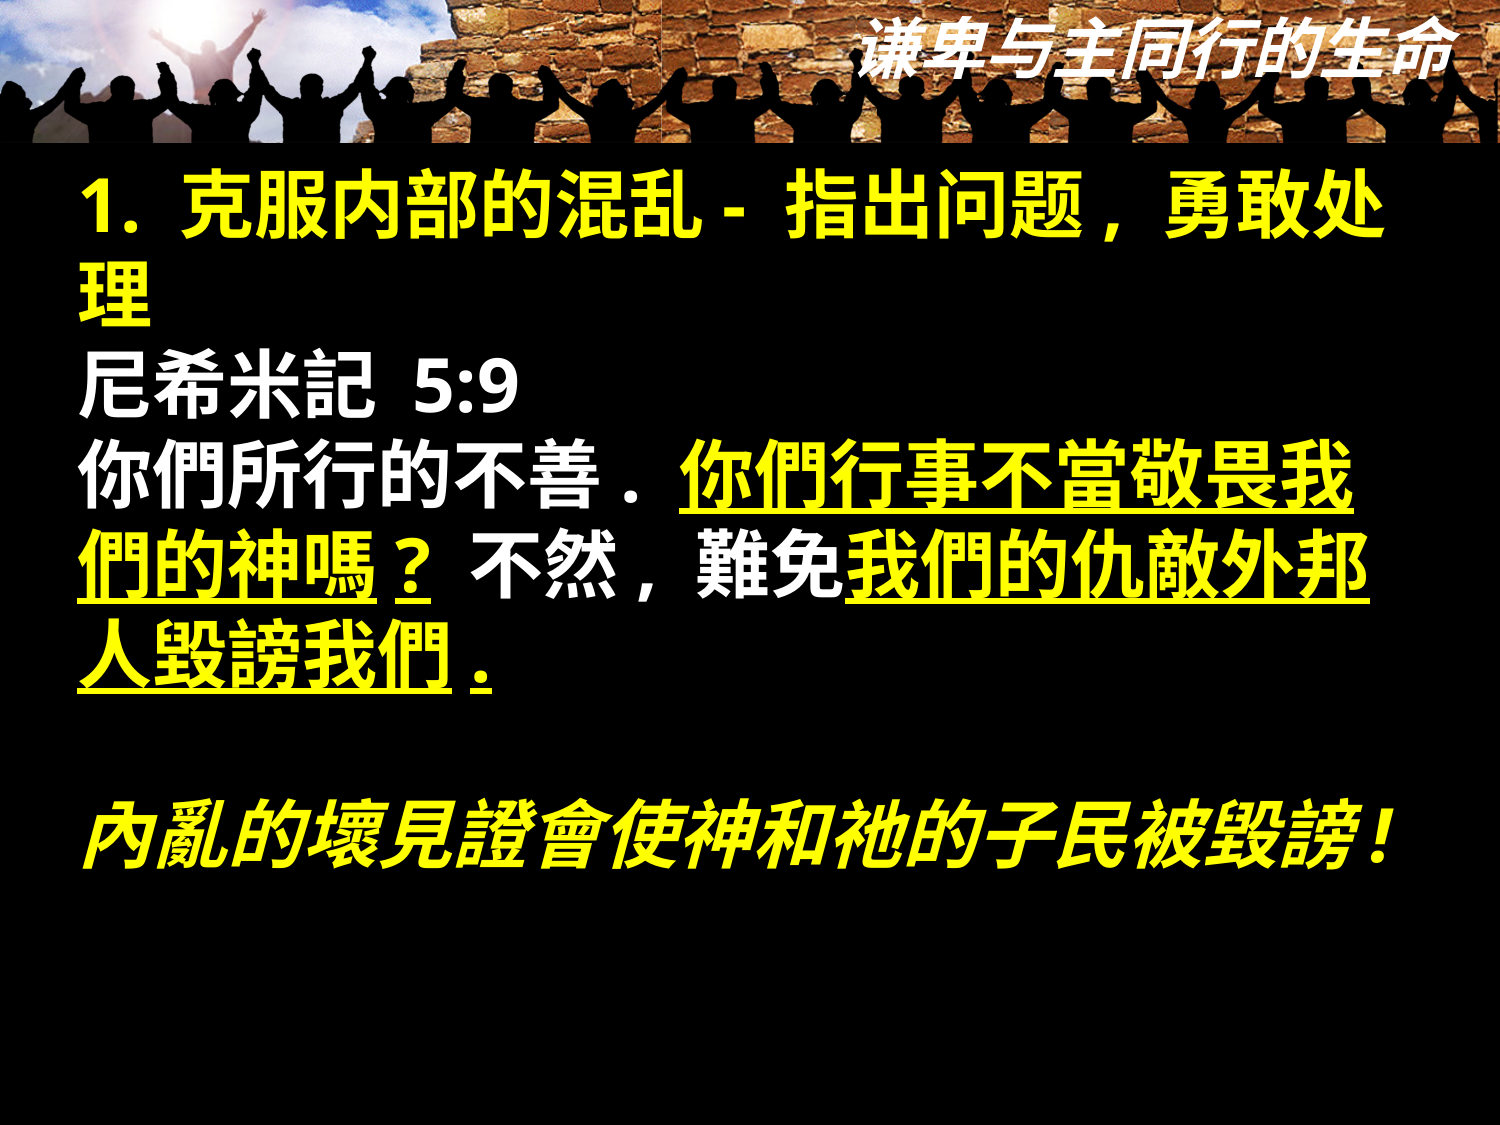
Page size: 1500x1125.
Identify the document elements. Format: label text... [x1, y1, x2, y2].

subtitle 1. 克服内部的混乱- 指出问题, 勇敢处理 尼希米記 5:9 你們所行的不善. 你們行事不當敬畏我們的神嗎? 不然, 難免我們的仇敵外邦人毀謗我們. 內亂的壞見證會使神和祂的子民被毀謗! [62, 149, 1438, 1088]
picture [0, 0, 1500, 143]
